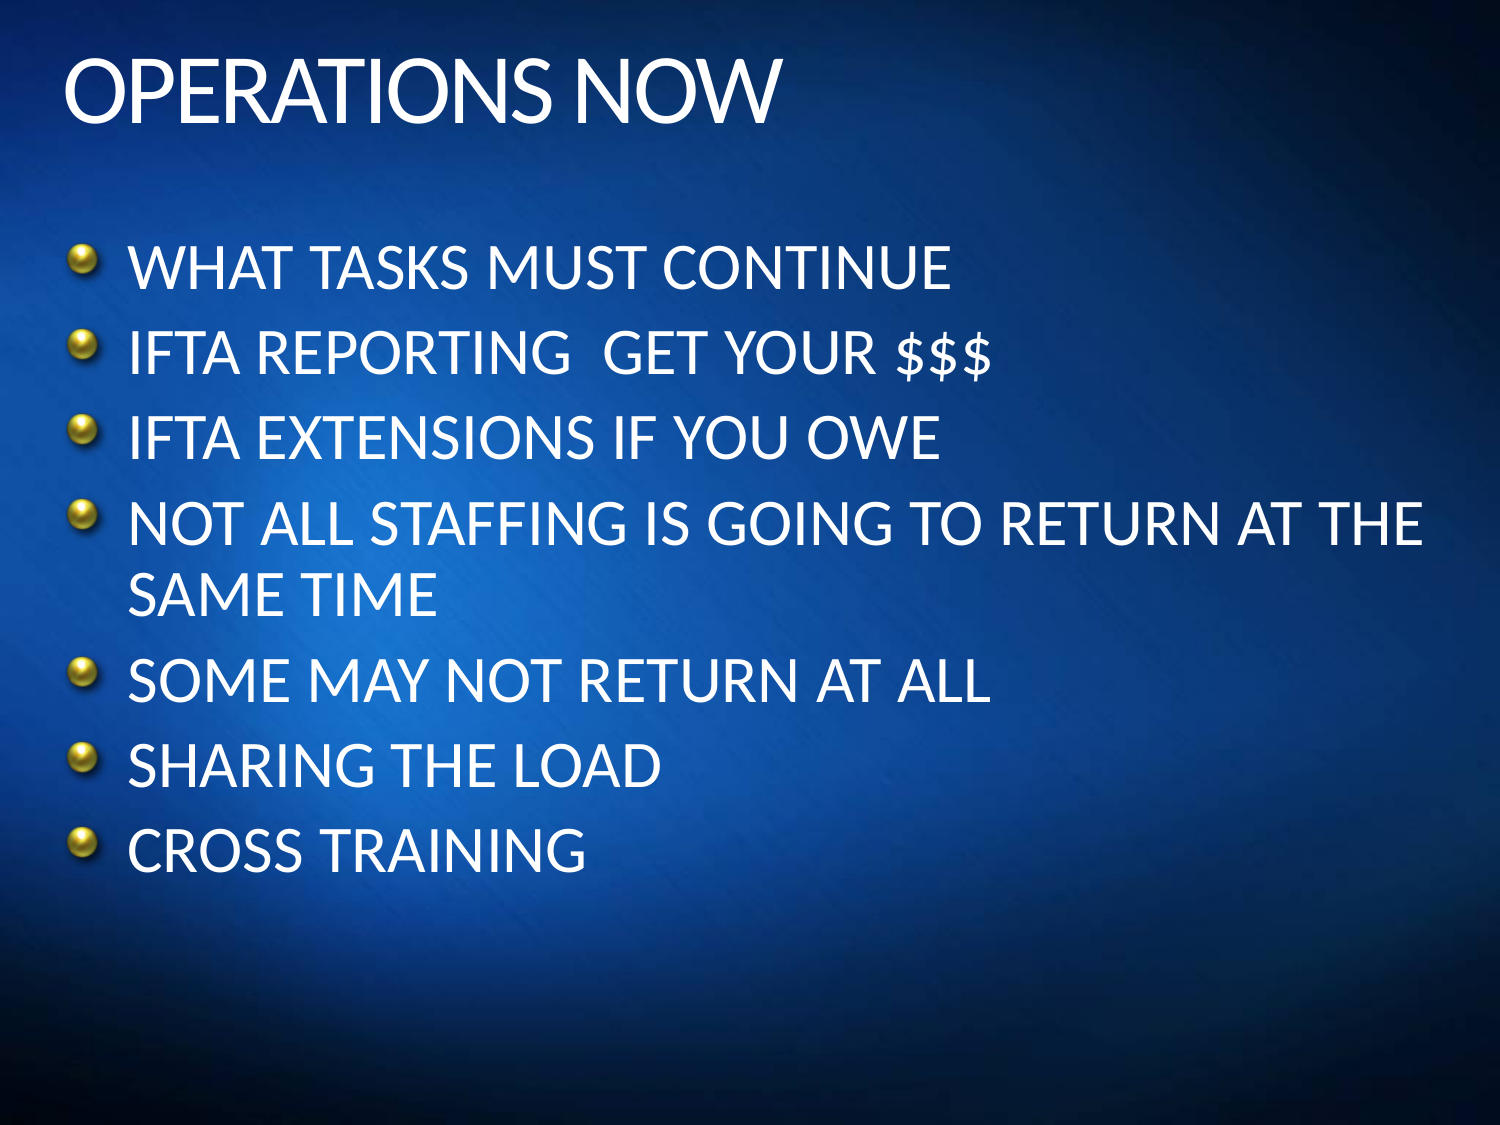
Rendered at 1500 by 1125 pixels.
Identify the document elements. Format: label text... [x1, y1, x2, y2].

list WHAT TASKS MUST CONTINUE IFTA REPORTING GET YOUR $$$ IFTA EXTENSIONS IF YOU OWE NOT ALL STAFFING IS GOING TO RETURN AT THE SAME TIME SOME MAY NOT RETURN AT ALL SHARING THE LOAD CROSS TRAINING [62, 231, 1438, 911]
title OPERATIONS NOW [62, 37, 1438, 147]
picture [0, 0, 1500, 1125]
